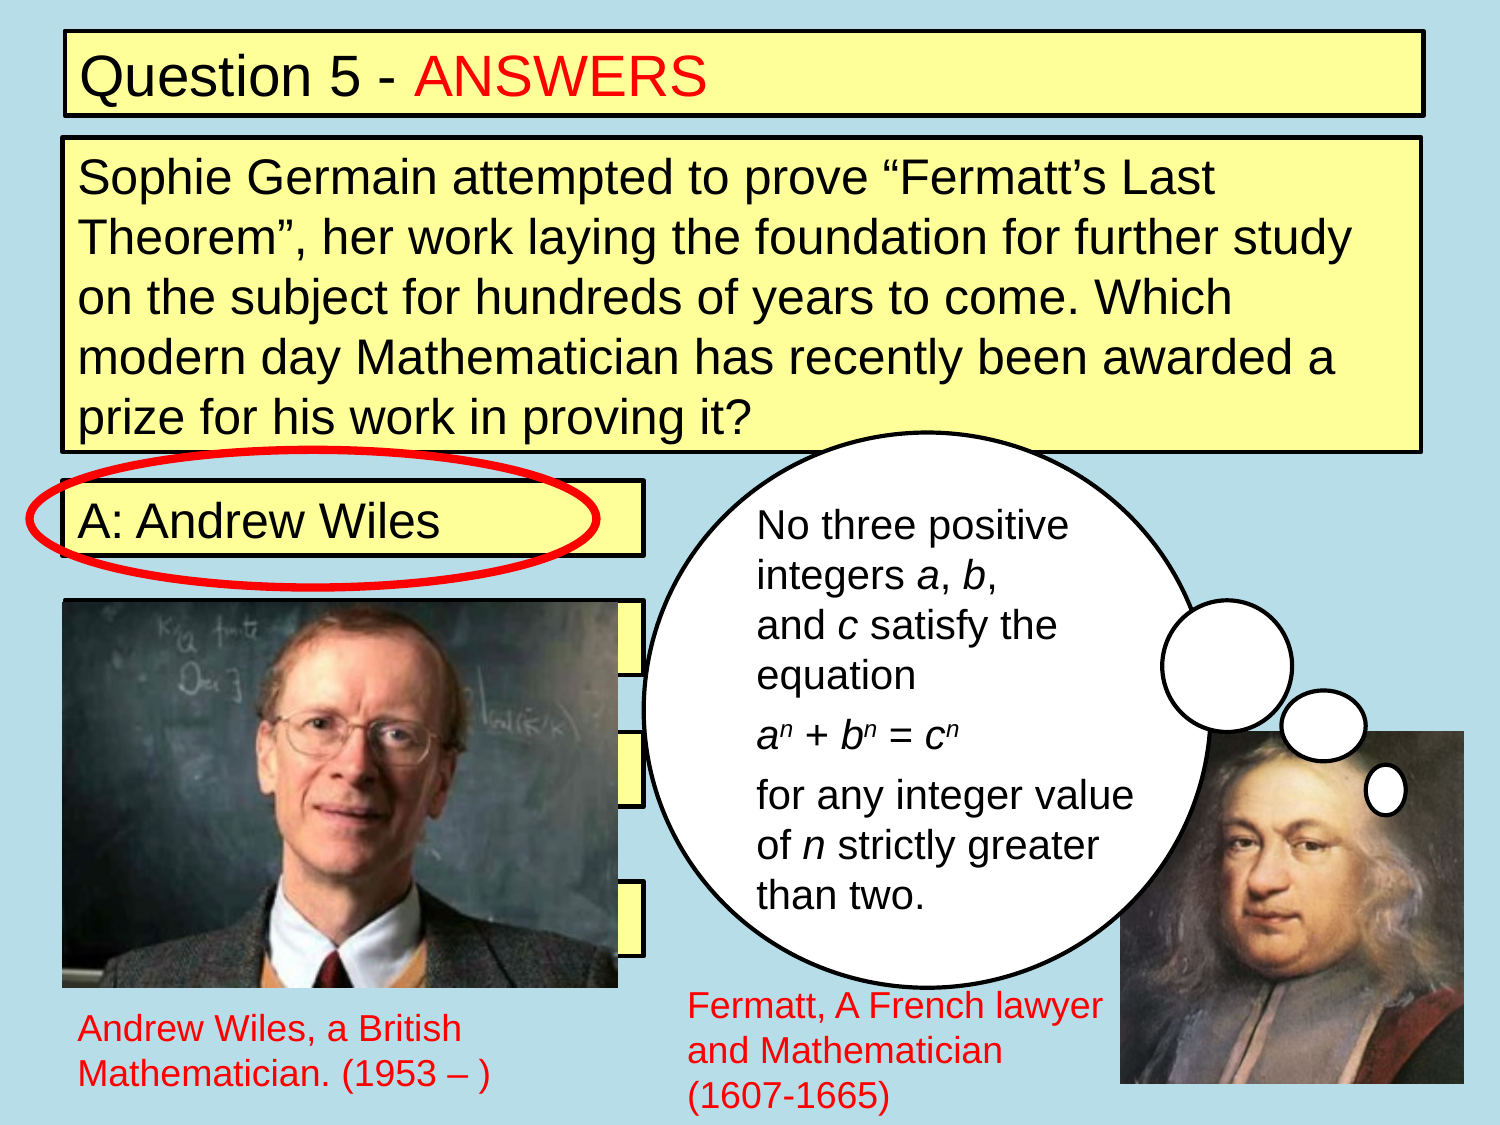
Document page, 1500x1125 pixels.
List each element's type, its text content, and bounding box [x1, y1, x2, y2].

picture [1120, 731, 1464, 1085]
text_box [64, 600, 638, 958]
text_box A: Andrew Wiles [557, 480, 638, 556]
picture [62, 602, 618, 988]
text_box Question 5 - ANSWERS [64, 30, 1424, 116]
text_box Andrew Wiles, a British Mathematician. (1953 – ) [62, 996, 618, 1101]
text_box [643, 432, 1406, 988]
text_box Sophie Germain attempted to prove “Fermatt’s Last Theorem”, her work laying the foundation for further study on the subject for hundreds of years to come. Which modern day Mathematician has recently been awarded a prize for his work in proving it? [62, 137, 1421, 452]
text_box [27, 447, 599, 590]
text_box Fermatt, A French lawyer and Mathematician (1607-1665) [672, 997, 1126, 1124]
